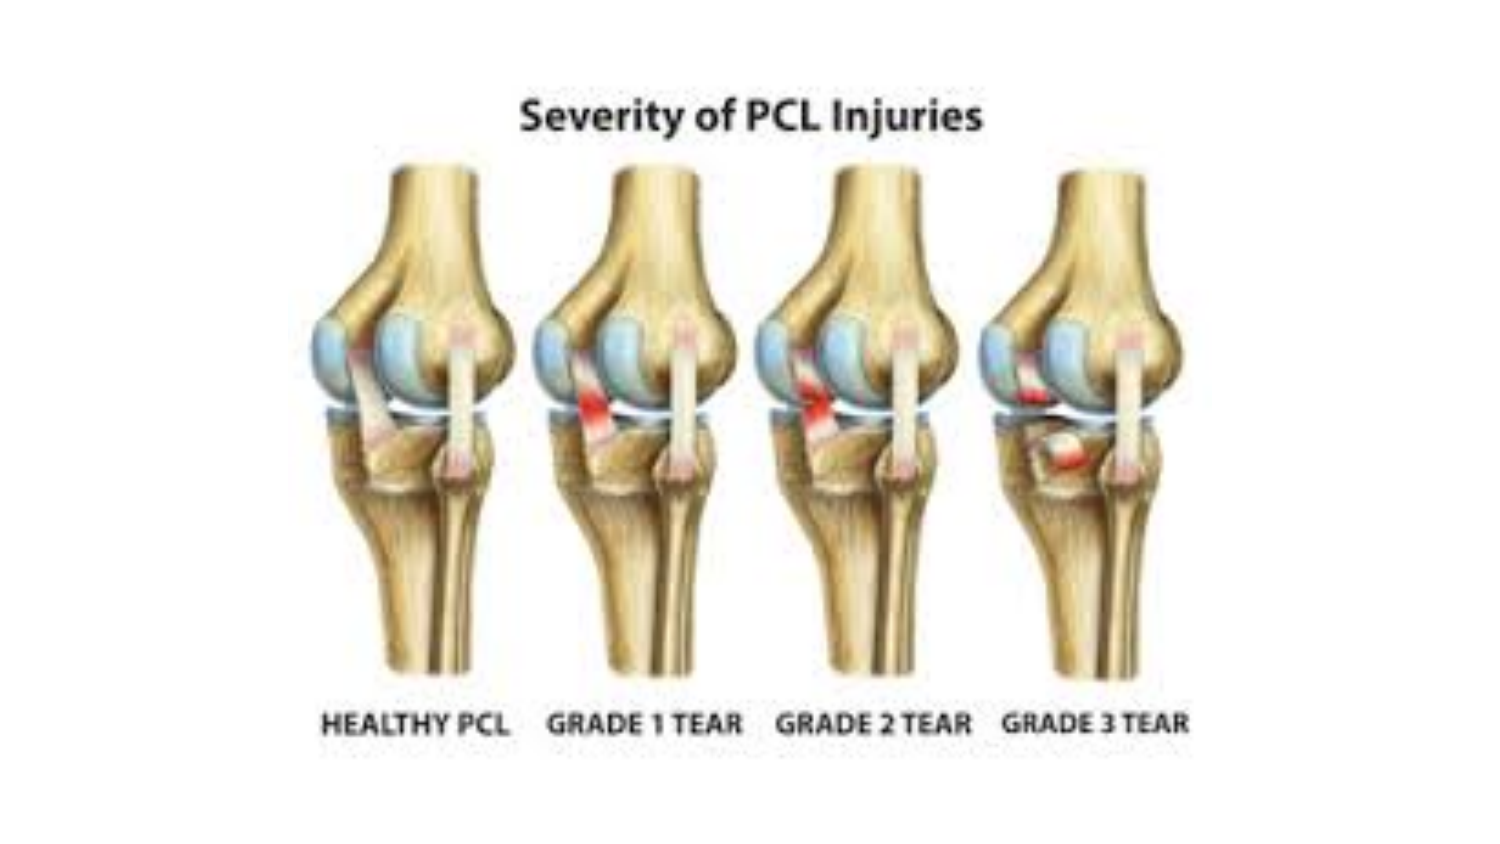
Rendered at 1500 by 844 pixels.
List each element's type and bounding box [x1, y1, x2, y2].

picture [288, 59, 1212, 785]
